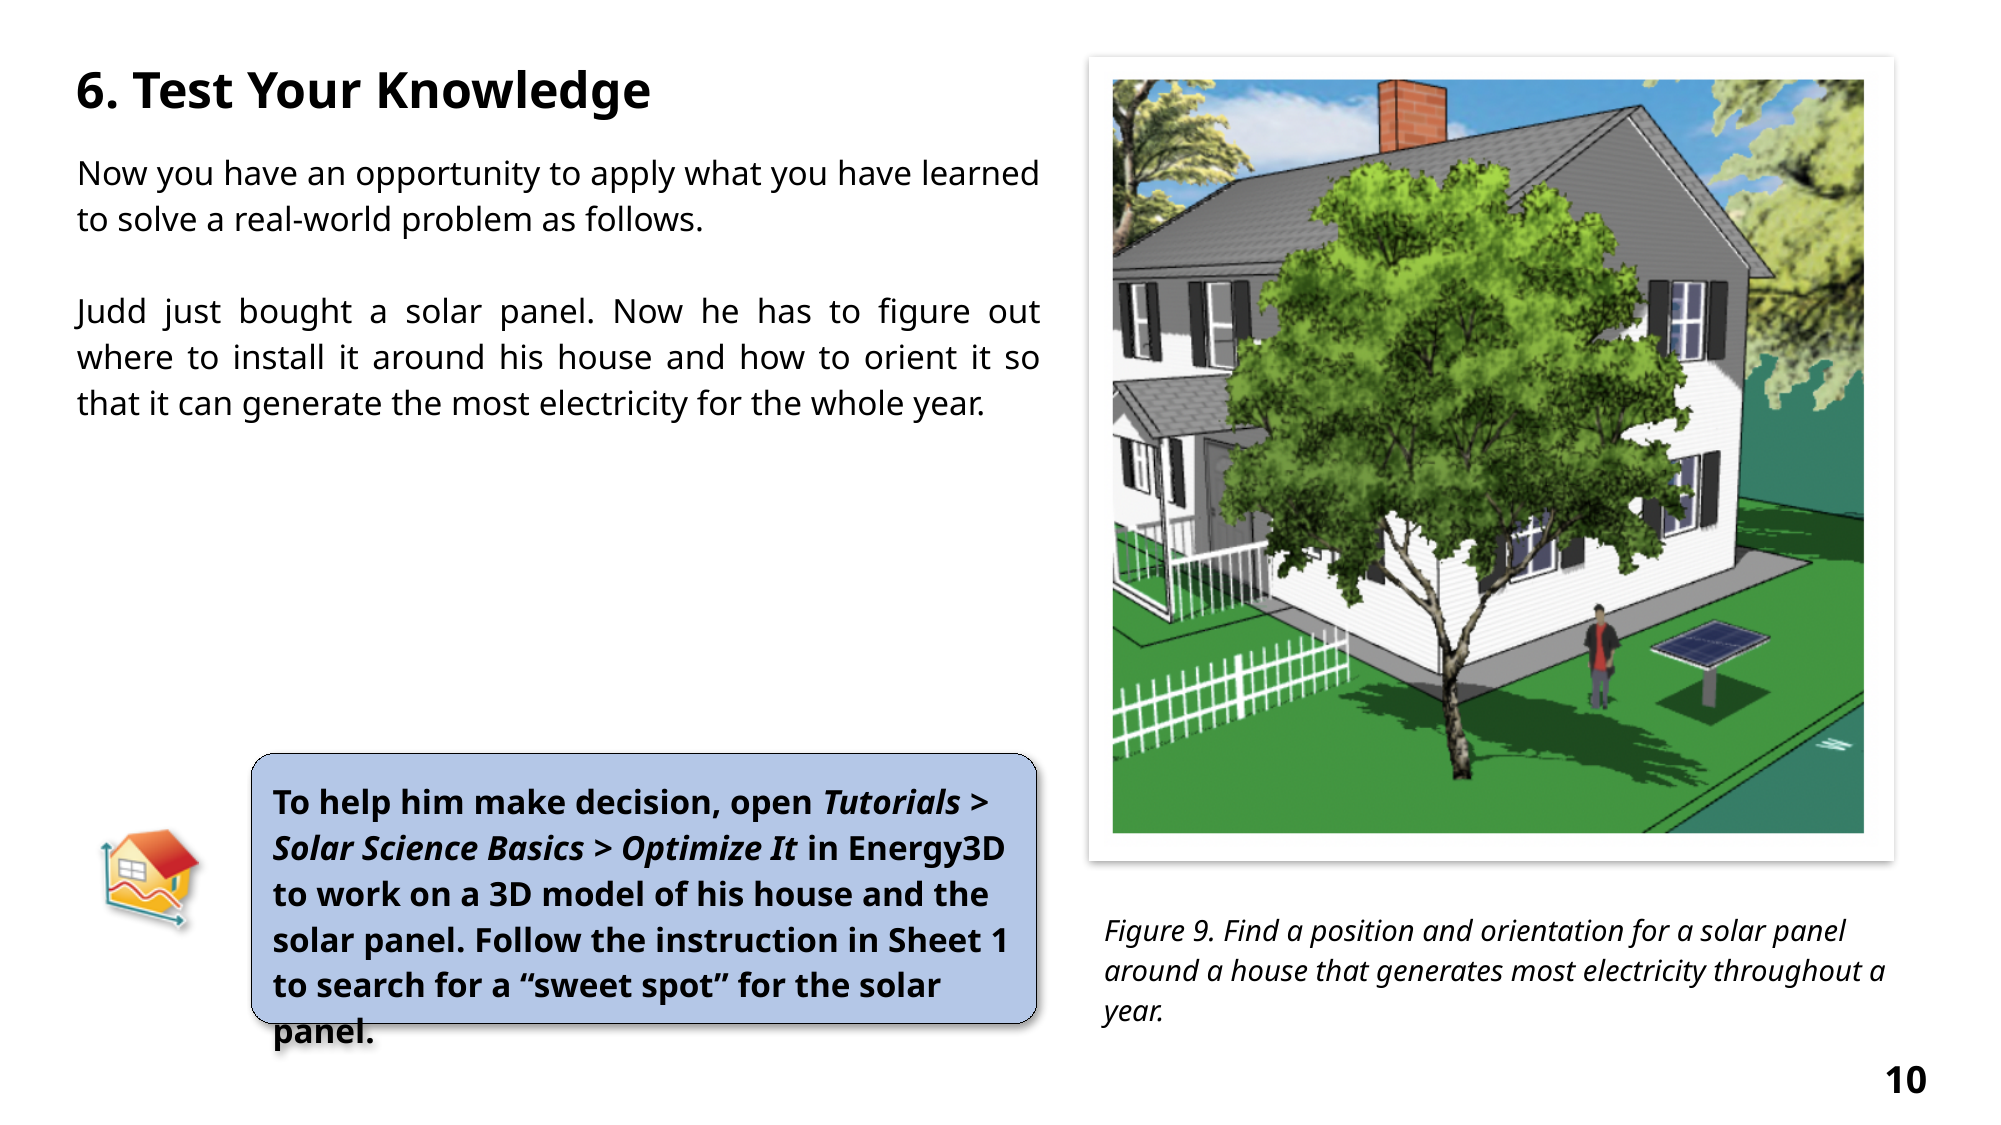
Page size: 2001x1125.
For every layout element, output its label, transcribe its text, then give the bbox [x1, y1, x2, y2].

text_box Figure 9. Find a position and orientation for a solar panel around a house that generates most electricity throughout a year. [1089, 891, 1928, 985]
picture [1103, 70, 1880, 847]
text_box Now you have an opportunity to apply what you have learned to solve a real-world problem as follows. Judd just bought a solar panel. Now he has to figure out where to install it around his house and how to orient it so that it can generate the most electricity for the whole year. [61, 131, 1057, 440]
text_box To help him make decision, open Tutorials > Solar Science Basics > Optimize It in Energy3D to work on a 3D model of his house and the solar panel. Follow the instruction in Sheet 1 to search for a “sweet spot” for the solar panel. [251, 753, 1037, 1024]
text_box 6. Test Your Knowledge [61, 34, 680, 132]
slide_number 10 [1851, 1048, 1943, 1109]
picture [98, 829, 200, 931]
